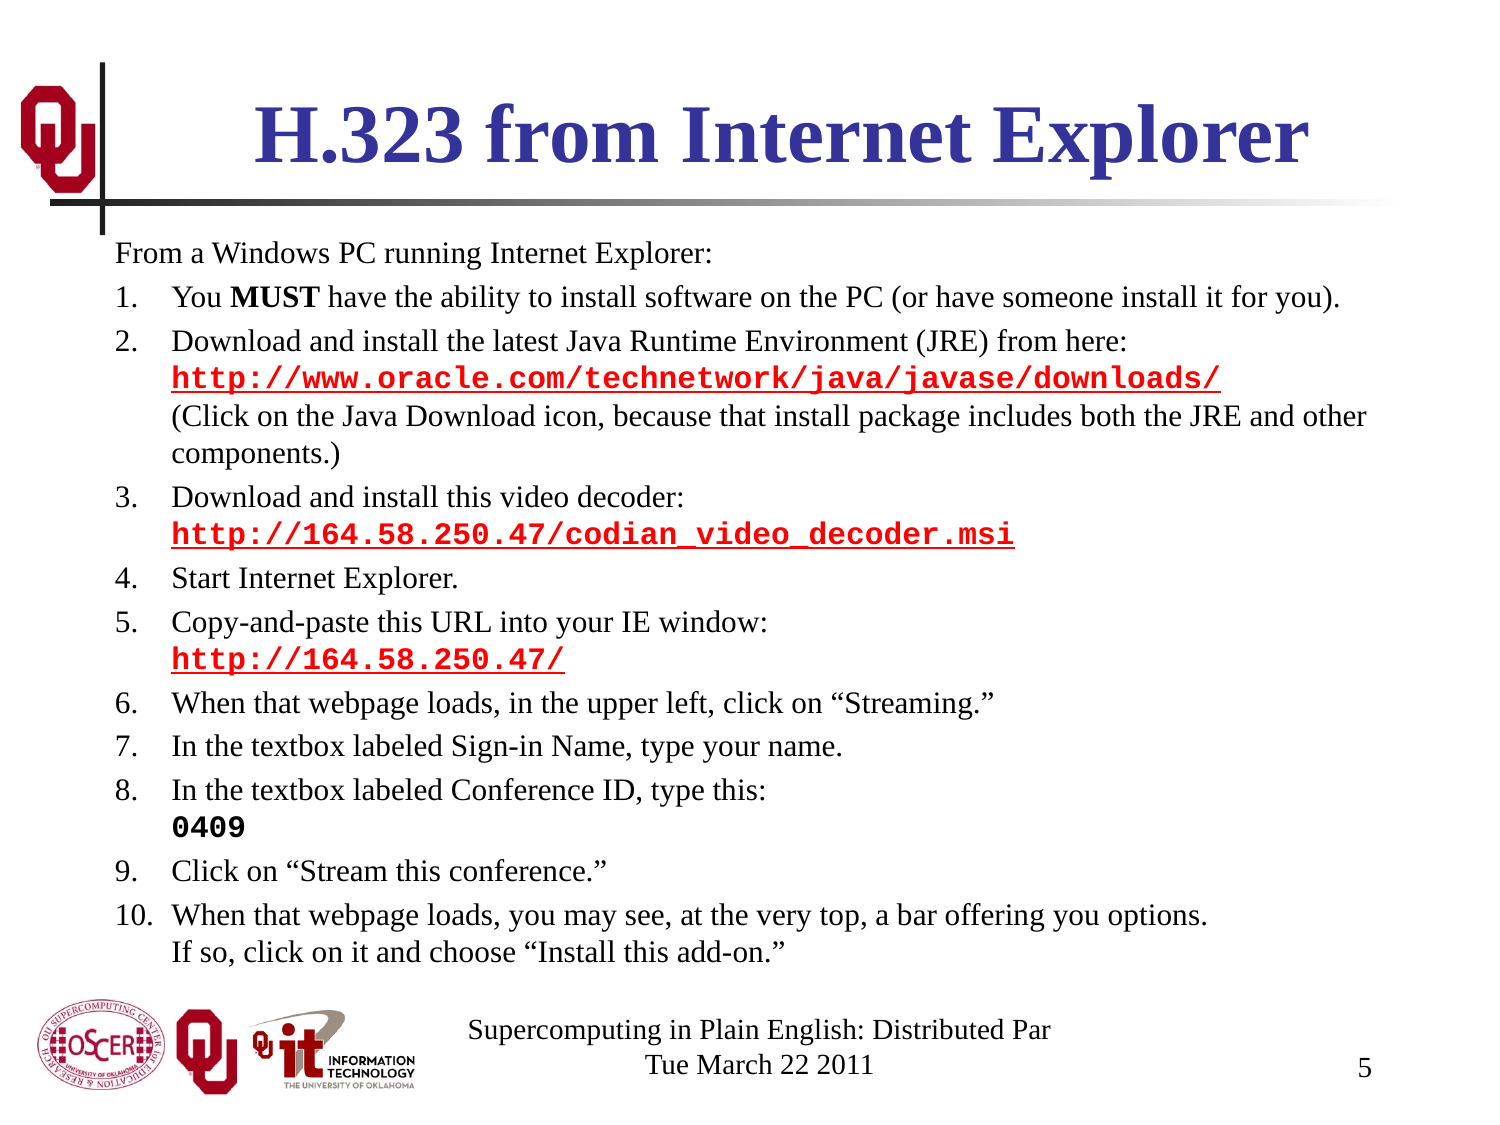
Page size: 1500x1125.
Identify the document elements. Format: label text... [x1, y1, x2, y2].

picture [18, 83, 97, 196]
title H.323 from Internet Explorer [124, 74, 1442, 187]
list From a Windows PC running Internet Explorer: You MUST have the ability to install software on the PC (or have someone install it for you). Download and install the latest Java Runtime Environment (JRE) from here: http://www.oracle.com/technetwork/java/javase/downloads/ (Click on the Java Download icon, because that install package includes both the JRE and other components.) Download and install this video decoder: http://164.58.250.47/codian_video_decoder.msi Start Internet Explorer. Copy-and-paste this URL into your IE window: http://164.58.250.47/ When that webpage loads, in the upper left, click on “Streaming.” In the textbox labeled Sign-in Name, type your name. In the textbox labeled Conference ID, type this: 0409 Click on “Stream this conference.” When that webpage loads, you may see, at the very top, a bar offering you options. If so, click on it and choose “Install this add-on.” [99, 224, 1401, 988]
slide_number 5 [1174, 1015, 1388, 1091]
picture [37, 999, 165, 1090]
picture [174, 999, 425, 1099]
footer Supercomputing in Plain English: Distributed Par Tue March 22 2011 [431, 1012, 1088, 1088]
